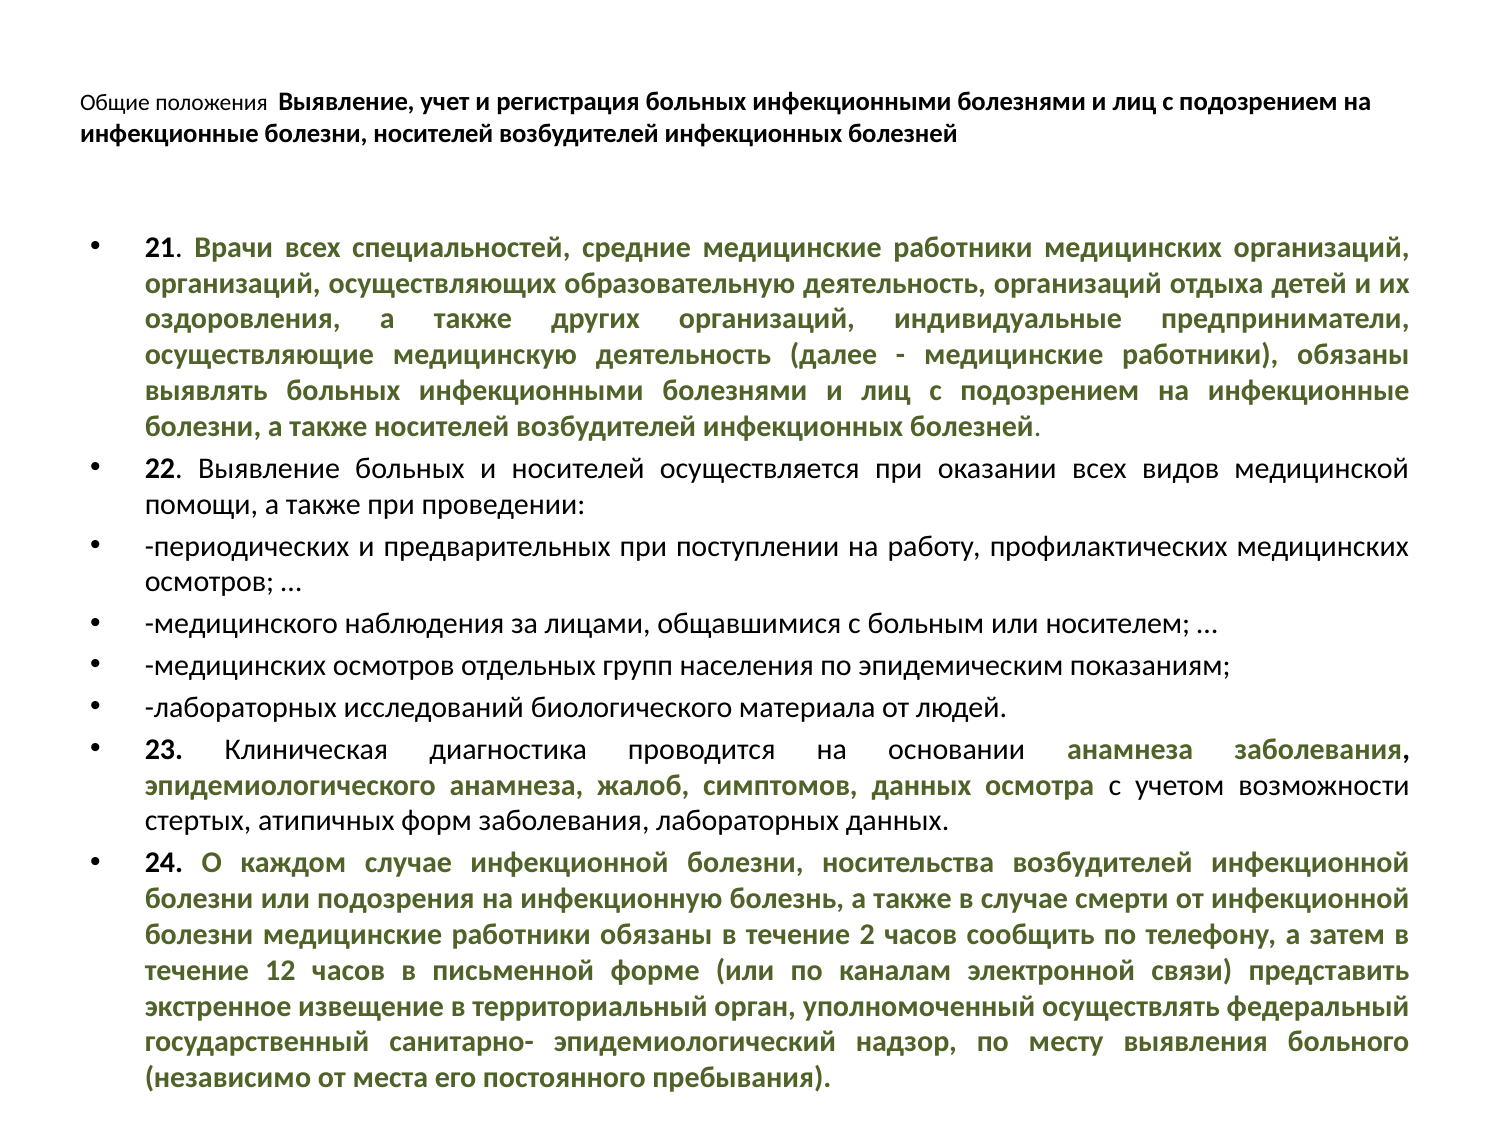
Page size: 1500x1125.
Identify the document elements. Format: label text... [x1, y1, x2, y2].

list 21. Врачи всех специальностей, средние медицинские работники медицинских организаций, организаций, осуществляющих образовательную деятельность, организаций отдыха детей и их оздоровления, а также других организаций, индивидуальные предприниматели, осуществляющие медицинскую деятельность (далее - медицинские работники), обязаны выявлять больных инфекционными болезнями и лиц с подозрением на инфекционные болезни, а также носителей возбудителей инфекционных болезней. 22. Выявление больных и носителей осуществляется при оказании всех видов медицинской помощи, а также при проведении: -периодических и предварительных при поступлении на работу, профилактических медицинских осмотров; … -медицинского наблюдения за лицами, общавшимися с больным или носителем; … -медицинских осмотров отдельных групп населения по эпидемическим показаниям; -лабораторных исследований биологического материала от людей. 23. Клиническая диагностика проводится на основании анамнеза заболевания, эпидемиологического анамнеза, жалоб, симптомов, данных осмотра с учетом возможности стертых, атипичных форм заболевания, лабораторных данных. 24. О каждом случае инфекционной болезни, носительства возбудителей инфекционной болезни или подозрения на инфекционную болезнь, а также в случае смерти от инфекционной болезни медицинские работники обязаны в течение 2 часов сообщить по телефону, а затем в течение 12 часов в письменной форме (или по каналам электронной связи) представить экстренное извещение в территориальный орган, уполномоченный осуществлять федеральный государственный санитарно- эпидемиологический надзор, по месту выявления больного (независимо от места его постоянного пребывания). [75, 219, 1425, 1106]
title Общие положения Выявление, учет и регистрация больных инфекционными болезнями и лиц с подозрением на инфекционные болезни, носителей возбудителей инфекционных болезней [64, 19, 1415, 185]
